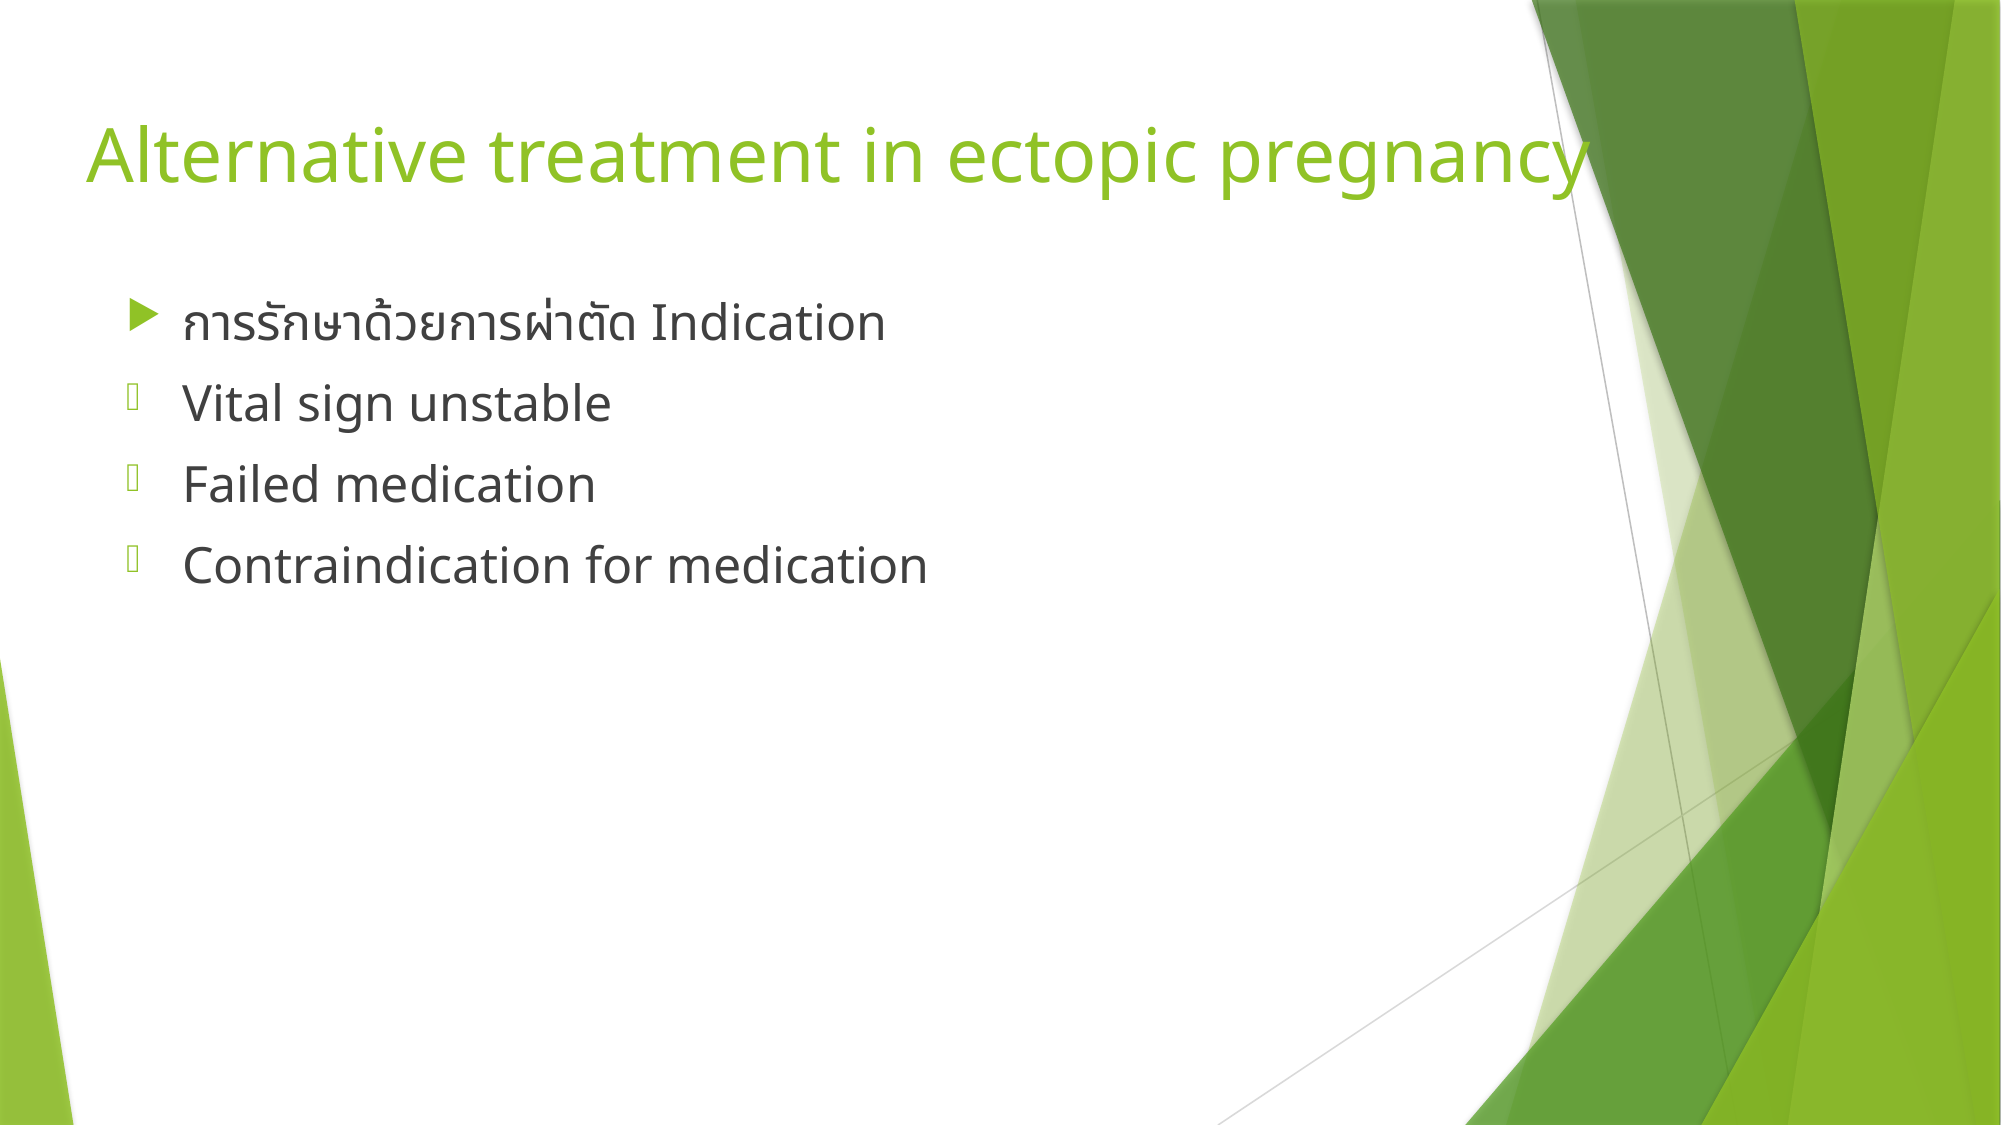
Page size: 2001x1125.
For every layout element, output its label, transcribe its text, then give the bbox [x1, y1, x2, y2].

title Alternative treatment in ectopic pregnancy [71, 99, 1627, 317]
list การรักษาด้วยการผ่าตัด Indication Vital sign unstable Failed medication Contraindication for medication [111, 282, 1522, 1042]
